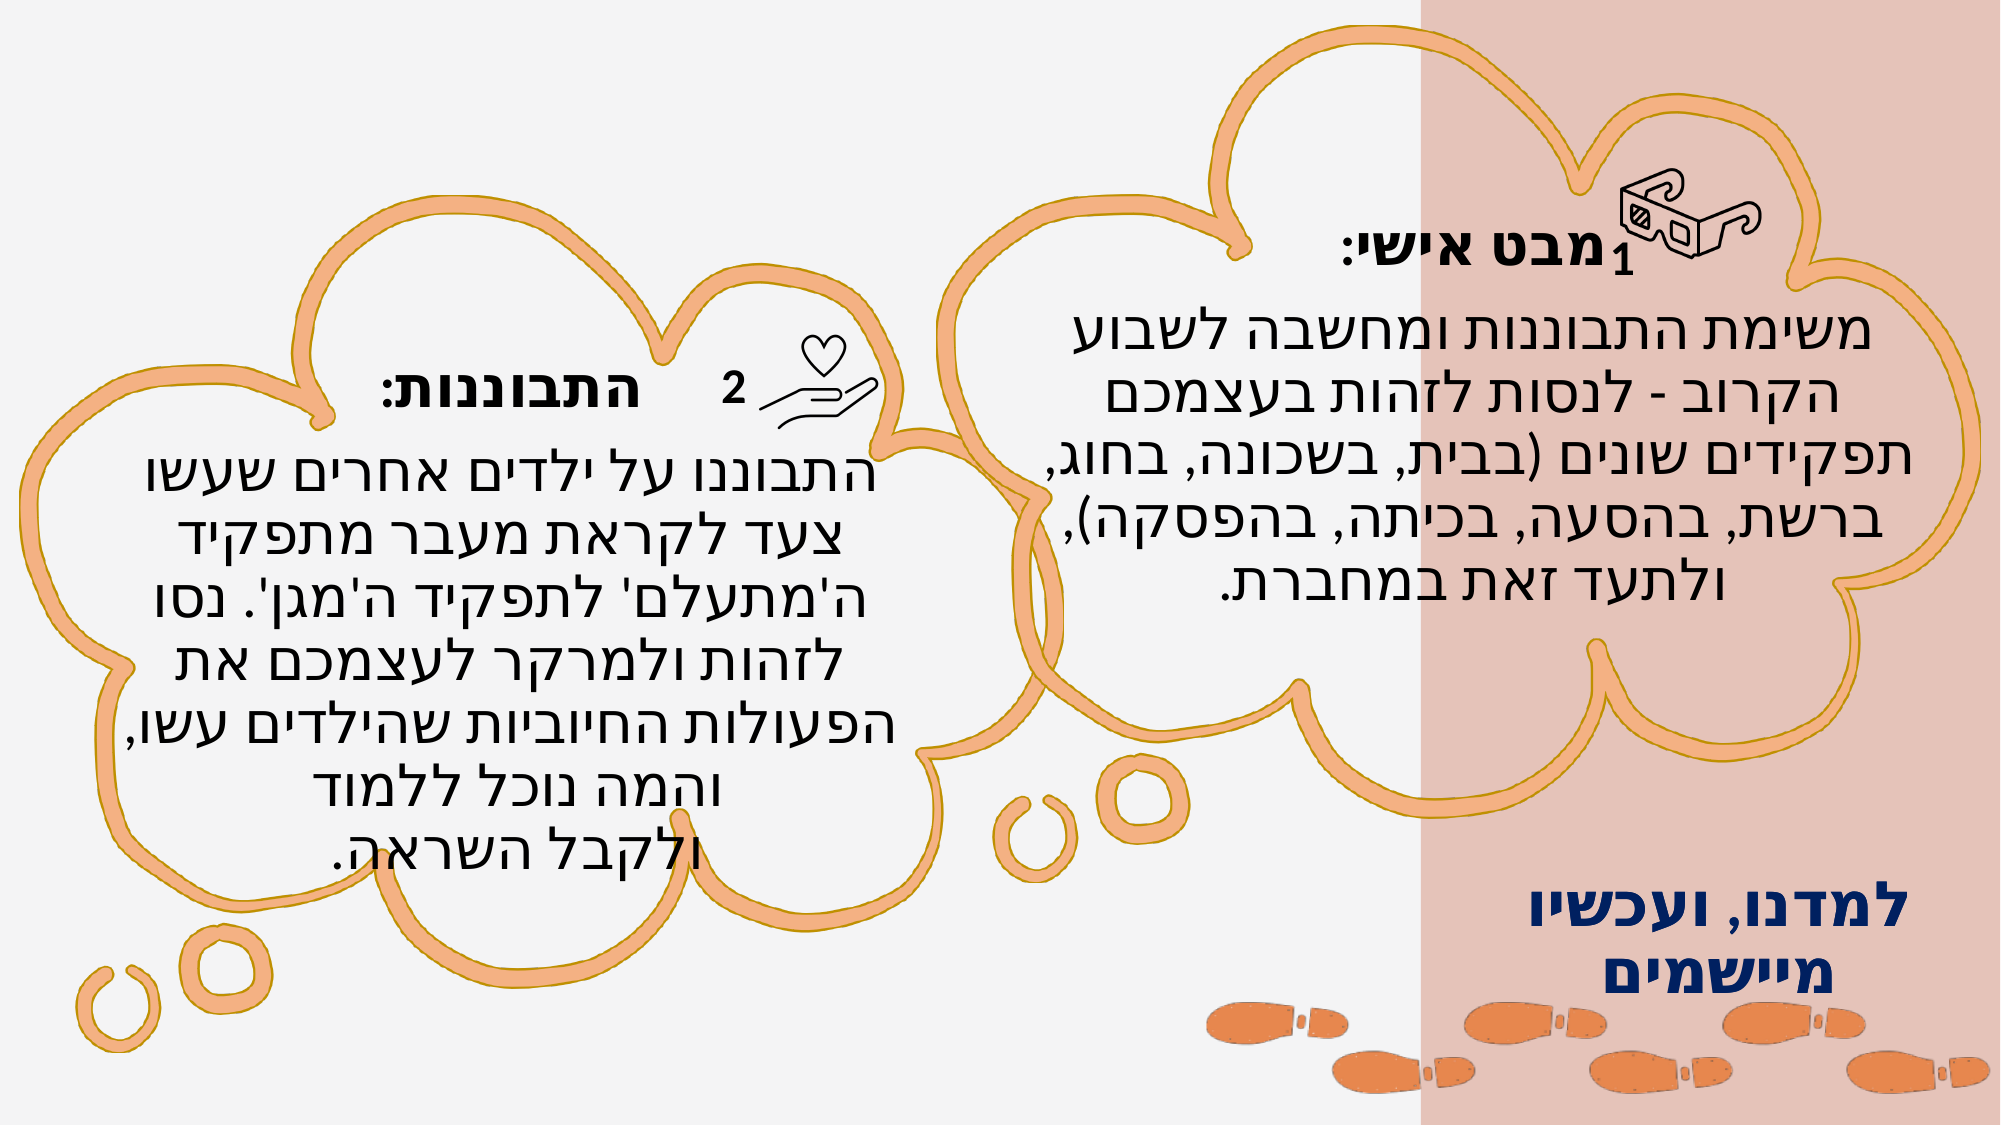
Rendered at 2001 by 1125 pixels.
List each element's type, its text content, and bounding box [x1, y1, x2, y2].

picture [19, 25, 2001, 1125]
text_box למדנו, ועכשיו מיישמים [1880, 830, 2000, 1049]
